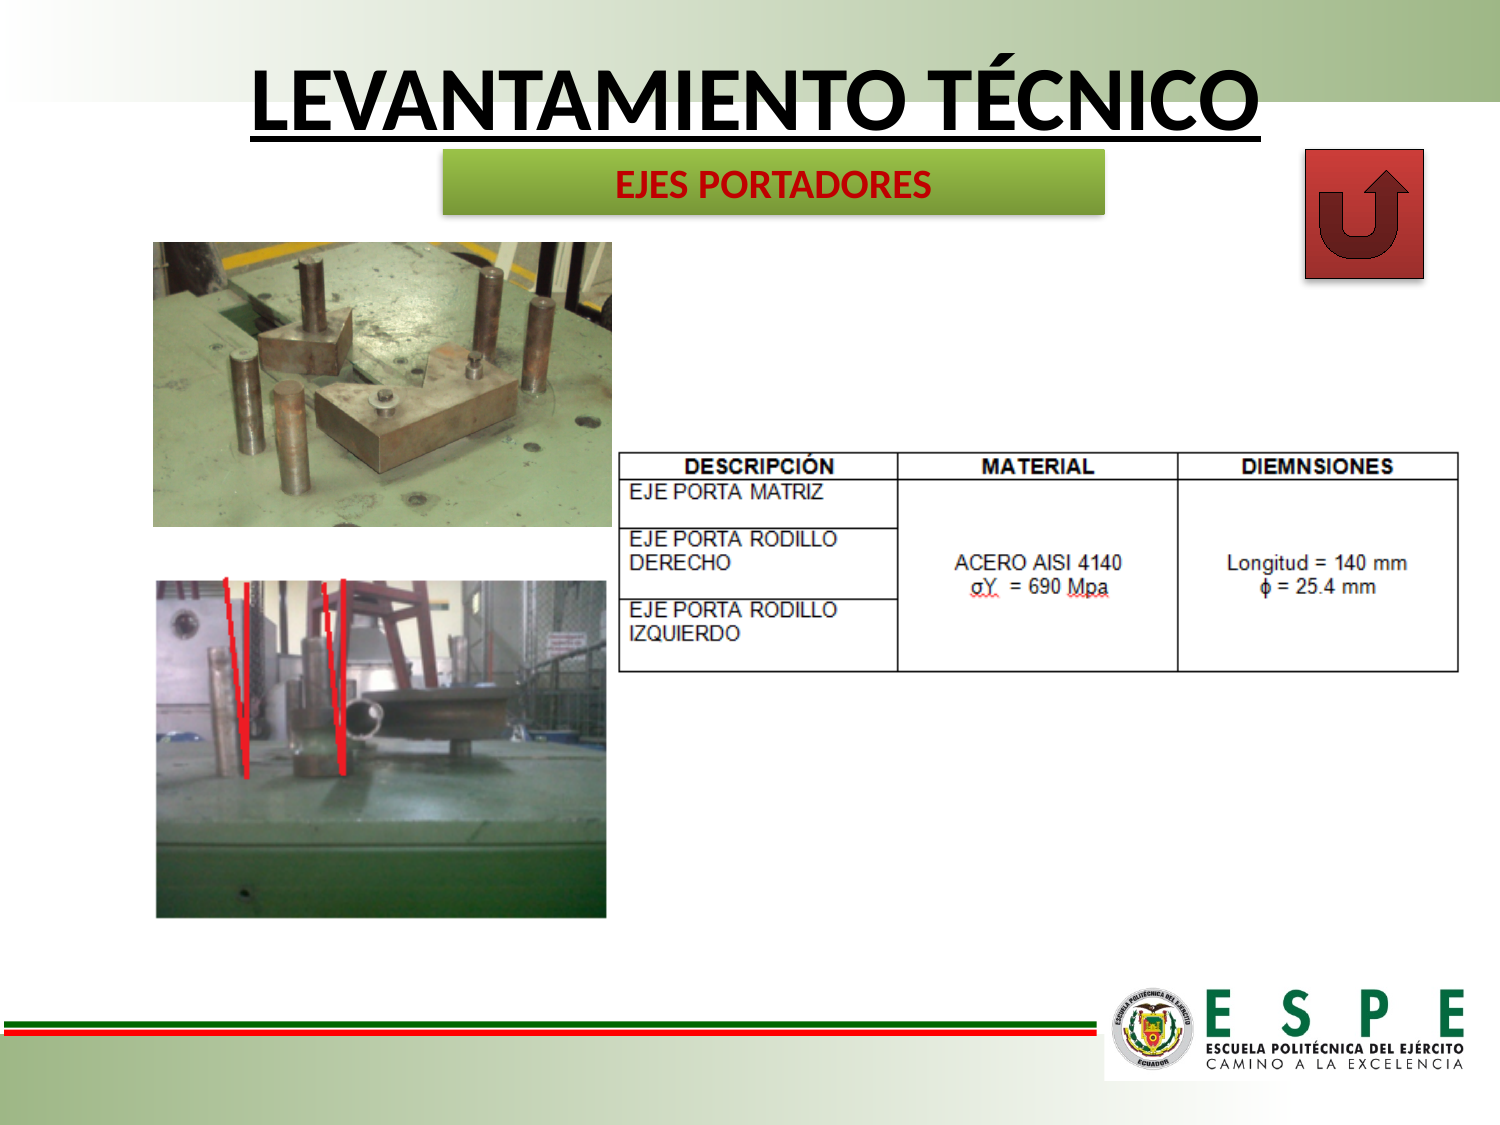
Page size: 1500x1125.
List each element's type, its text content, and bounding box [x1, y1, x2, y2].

picture [152, 573, 612, 922]
title LEVANTAMIENTO TÉCNICO [80, 0, 1431, 188]
text_box [1305, 149, 1424, 279]
picture [152, 242, 612, 528]
picture [614, 446, 1470, 679]
picture [1104, 976, 1483, 1081]
text_box EJES PORTADORES [442, 149, 1105, 215]
